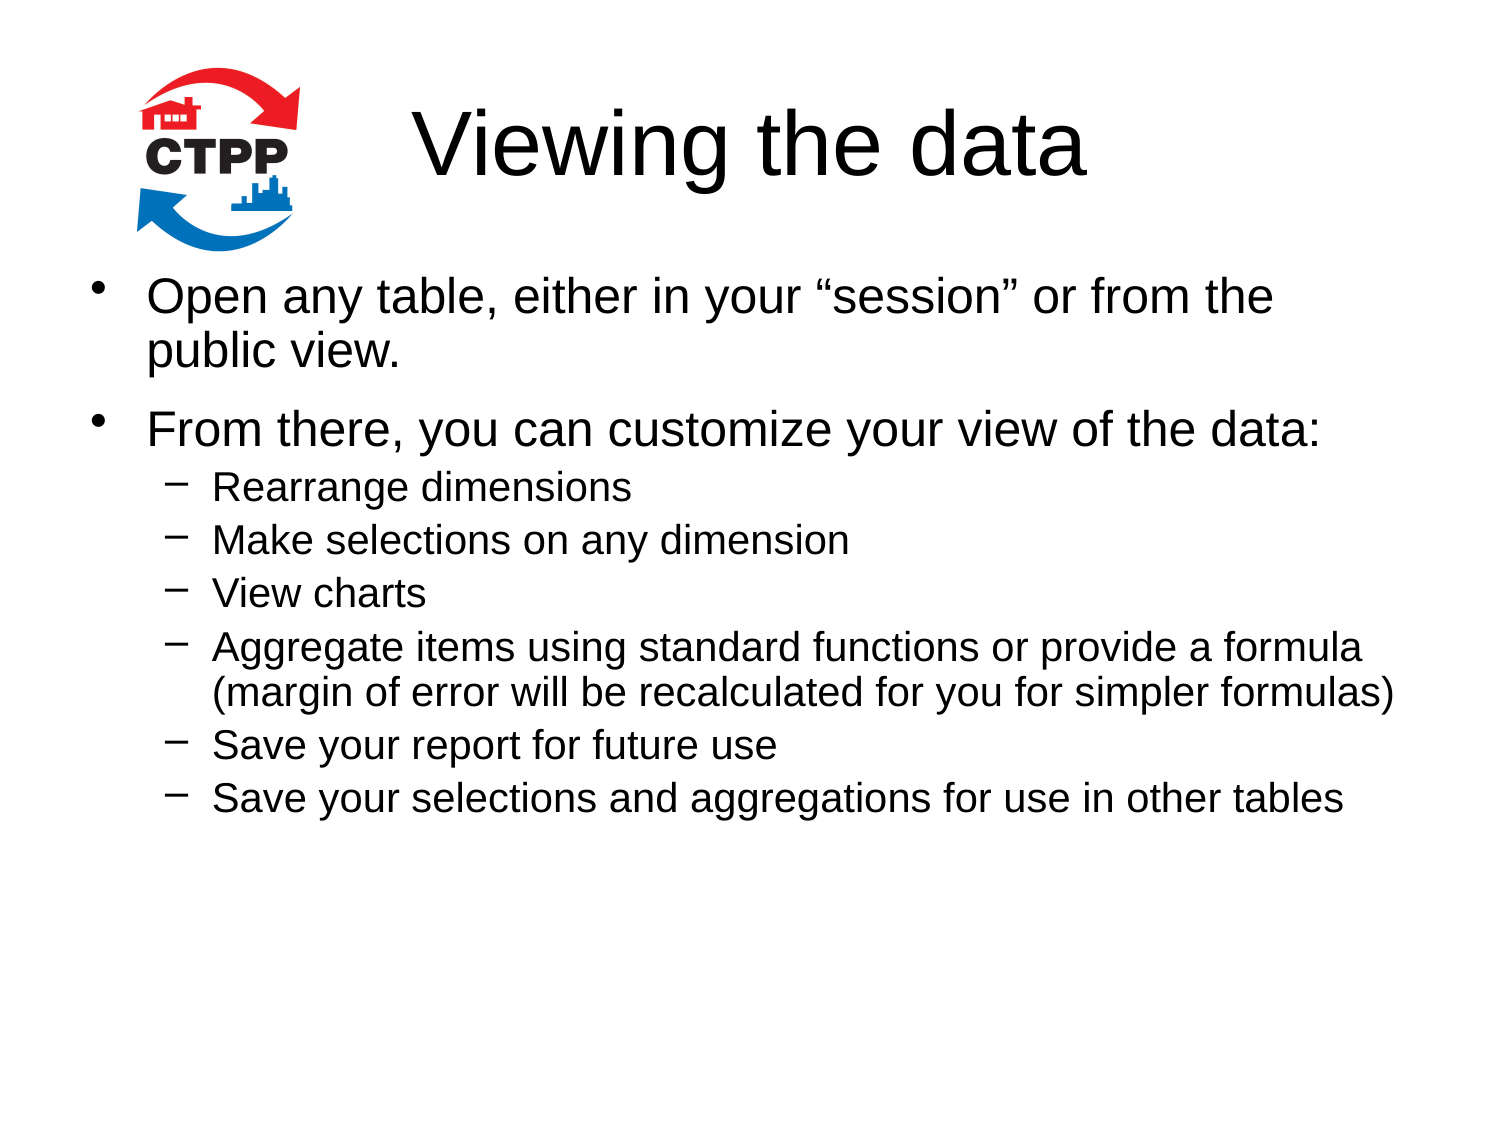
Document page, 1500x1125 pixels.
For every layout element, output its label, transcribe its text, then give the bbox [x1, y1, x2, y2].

list Open any table, either in your “session” or from the public view. From there, you can customize your view of the data: Rearrange dimensions Make selections on any dimension View charts Aggregate items using standard functions or provide a formula (margin of error will be recalculated for you for simpler formulas) Save your report for future use Save your selections and aggregations for use in other tables [74, 262, 1426, 1006]
title Viewing the data [74, 44, 1426, 233]
picture [137, 62, 301, 257]
